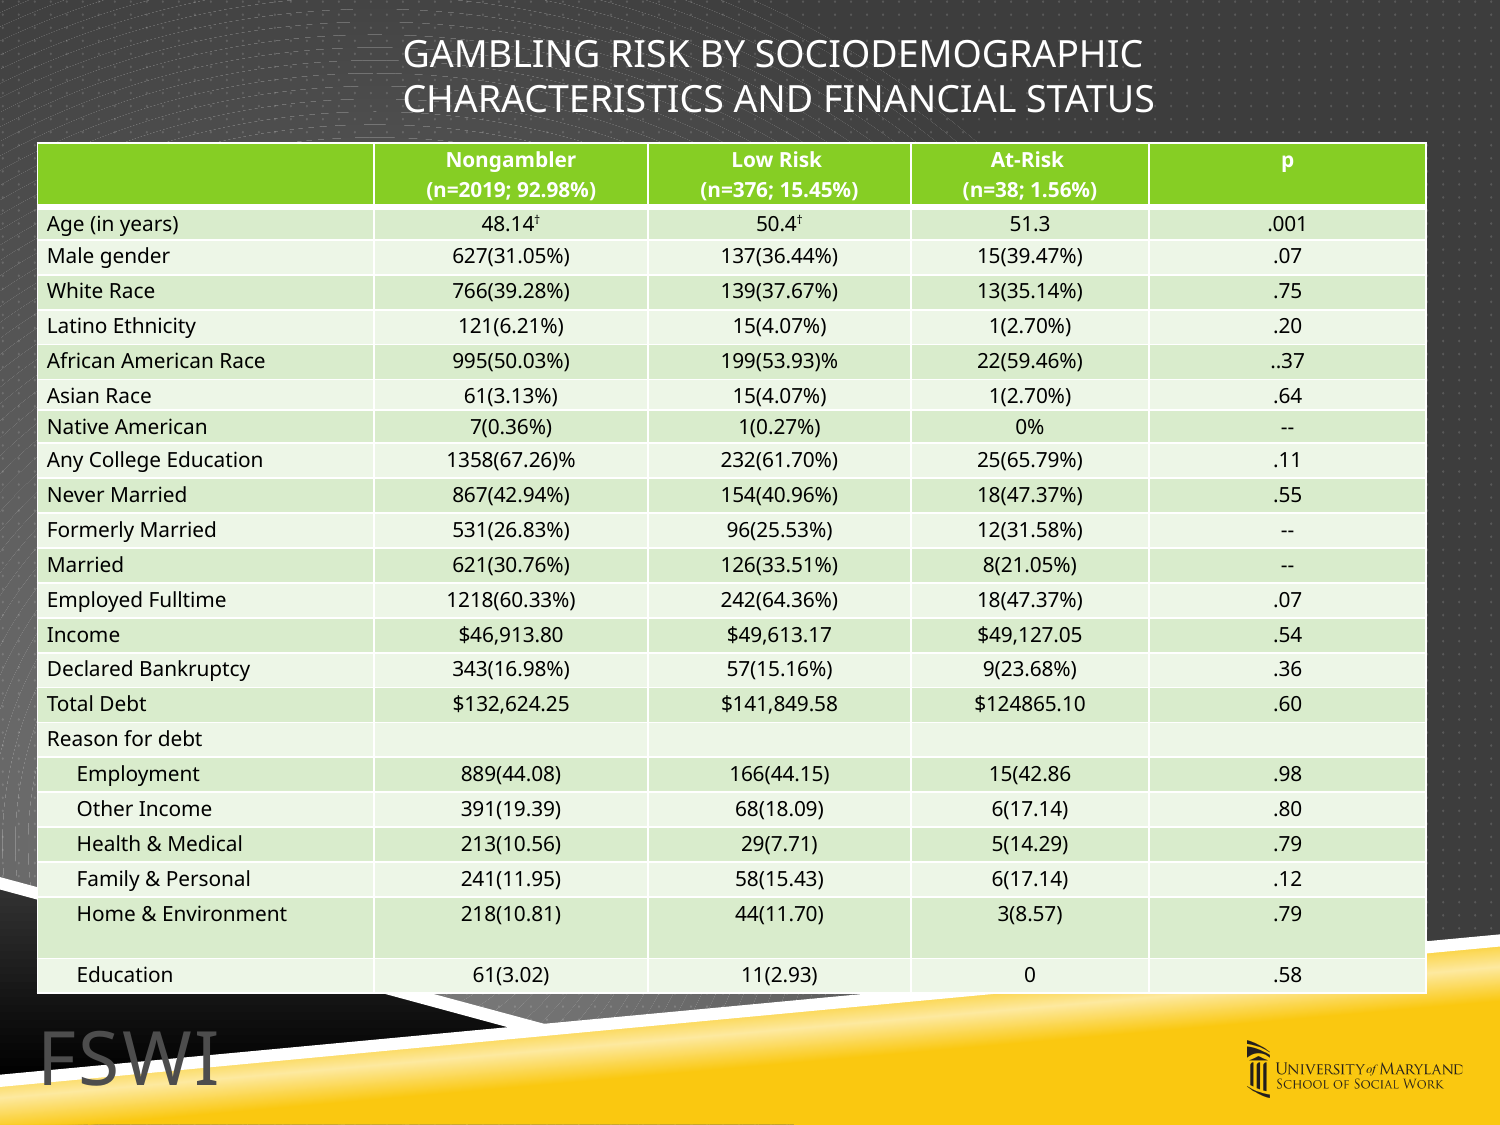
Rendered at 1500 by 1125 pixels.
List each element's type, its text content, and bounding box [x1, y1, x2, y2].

table_cell 15(4.07%) [649, 380, 910, 409]
table_cell 6(17.14) [912, 793, 1148, 826]
table_cell Married [38, 549, 373, 582]
table_cell .54 [1150, 619, 1425, 652]
table_cell 627(31.05%) [375, 241, 647, 274]
table_header Nongambler (n=2019; 92.98%) [375, 144, 647, 204]
table_cell 1(2.70%) [912, 311, 1148, 344]
table_cell 1218(60.33%) [375, 584, 647, 617]
table_cell [375, 723, 647, 756]
table_cell 137(36.44%) [649, 241, 910, 274]
table_cell 18(47.37%) [912, 584, 1148, 617]
table_cell .98 [1150, 758, 1425, 791]
table_cell 5(14.29) [912, 828, 1148, 861]
table_cell Health & Medical [38, 828, 373, 861]
table_cell 1358(67.26)% [375, 444, 647, 477]
table_cell $49,127.05 [912, 619, 1148, 652]
table_cell Reason for debt [38, 723, 373, 756]
table_cell 44(11.70) [649, 898, 910, 958]
table_cell 218(10.81) [375, 898, 647, 958]
table_cell 29(7.71) [649, 828, 910, 861]
table_cell 621(30.76%) [375, 549, 647, 582]
table_cell .64 [1150, 380, 1425, 409]
table_cell 7(0.36%) [375, 411, 647, 442]
table_cell -- [1150, 514, 1425, 547]
table_cell 6(17.14) [912, 863, 1148, 896]
table_cell 0 [912, 959, 1148, 992]
table_cell Home & Environment [38, 898, 373, 958]
table_cell .07 [1150, 241, 1425, 274]
table_cell Employed Fulltime [38, 584, 373, 617]
table_cell 1(2.70%) [912, 380, 1148, 409]
table_cell 11(2.93) [649, 959, 910, 992]
table_cell White Race [38, 276, 373, 309]
table_header Low Risk (n=376; 15.45%) [649, 144, 910, 204]
table_cell 61(3.13%) [375, 380, 647, 409]
table_cell 3(8.57) [912, 898, 1148, 958]
table_cell African American Race [38, 345, 373, 379]
table_cell Formerly Married [38, 514, 373, 547]
table_cell .12 [1150, 863, 1425, 896]
table_cell Total Debt [38, 688, 373, 722]
table_cell .80 [1150, 793, 1425, 826]
table_cell Male gender [38, 241, 373, 274]
table_cell ..37 [1150, 345, 1425, 379]
table_cell $49,613.17 [649, 619, 910, 652]
table_cell 48.14† [375, 210, 647, 239]
table_cell .001 [1150, 210, 1425, 239]
table_cell Latino Ethnicity [38, 311, 373, 344]
table_cell 889(44.08) [375, 758, 647, 791]
table_cell 0% [912, 411, 1148, 442]
table_cell 25(65.79%) [912, 444, 1148, 477]
table_cell 9(23.68%) [912, 654, 1148, 687]
table_cell .07 [1150, 584, 1425, 617]
table_cell 15(4.07%) [649, 311, 910, 344]
table_cell .58 [1150, 959, 1425, 992]
table_cell 68(18.09) [649, 793, 910, 826]
table_cell $124865.10 [912, 688, 1148, 722]
table_header [38, 144, 373, 204]
table_cell 15(42.86 [912, 758, 1148, 791]
table_cell $132,624.25 [375, 688, 647, 722]
table_cell 8(21.05%) [912, 549, 1148, 582]
table_cell Income [38, 619, 373, 652]
table_cell -- [1150, 411, 1425, 442]
table_cell 58(15.43) [649, 863, 910, 896]
table_cell Any College Education [38, 444, 373, 477]
table_cell 50.4† [649, 210, 910, 239]
table_cell .11 [1150, 444, 1425, 477]
table_cell 242(64.36%) [649, 584, 910, 617]
table_cell [912, 723, 1148, 756]
table_cell 139(37.67%) [649, 276, 910, 309]
table_cell .75 [1150, 276, 1425, 309]
table_cell 154(40.96%) [649, 479, 910, 512]
table_cell .79 [1150, 898, 1425, 958]
table_cell 241(11.95) [375, 863, 647, 896]
table_cell .55 [1150, 479, 1425, 512]
table_cell Family & Personal [38, 863, 373, 896]
table_cell 995(50.03%) [375, 345, 647, 379]
table_cell [649, 723, 910, 756]
table_cell 391(19.39) [375, 793, 647, 826]
table_cell Other Income [38, 793, 373, 826]
table_cell 166(44.15) [649, 758, 910, 791]
table_cell 13(35.14%) [912, 276, 1148, 309]
table_cell 126(33.51%) [649, 549, 910, 582]
table_cell 531(26.83%) [375, 514, 647, 547]
table_cell Declared Bankruptcy [38, 654, 373, 687]
table_cell $46,913.80 [375, 619, 647, 652]
table_cell 22(59.46%) [912, 345, 1148, 379]
table_cell Education [38, 959, 373, 992]
table_cell Employment [38, 758, 373, 791]
table_cell 766(39.28%) [375, 276, 647, 309]
table_cell 57(15.16%) [649, 654, 910, 687]
table_cell Never Married [38, 479, 373, 512]
table_cell Native American [38, 411, 373, 442]
table_cell -- [1150, 549, 1425, 582]
table_cell $141,849.58 [649, 688, 910, 722]
table_cell .79 [1150, 828, 1425, 861]
table_cell 12(31.58%) [912, 514, 1148, 547]
table_cell 232(61.70%) [649, 444, 910, 477]
table_cell .20 [1150, 311, 1425, 344]
table_cell 343(16.98%) [375, 654, 647, 687]
table_cell 51.3 [912, 210, 1148, 239]
table_header p [1150, 144, 1425, 204]
table_cell 1(0.27%) [649, 411, 910, 442]
table_cell 18(47.37%) [912, 479, 1148, 512]
text_box GAMBLING RISK BY SOCIODEMOGRAPHIC CHARACTERISTICS AND FINANCIAL STATUS [387, 22, 1171, 128]
table_cell 213(10.56) [375, 828, 647, 861]
table_cell 121(6.21%) [375, 311, 647, 344]
table_cell Asian Race [38, 380, 373, 409]
table_cell 199(53.93)% [649, 345, 910, 379]
table_cell 15(39.47%) [912, 241, 1148, 274]
table_cell .36 [1150, 654, 1425, 687]
table_cell 61(3.02) [375, 959, 647, 992]
table_cell 867(42.94%) [375, 479, 647, 512]
table_cell [1150, 723, 1425, 756]
table_cell .60 [1150, 688, 1425, 722]
footer FSWI [37, 1052, 513, 1113]
table_cell 96(25.53%) [649, 514, 910, 547]
table_header At-Risk (n=38; 1.56%) [912, 144, 1148, 204]
table_cell Age (in years) [38, 210, 373, 239]
